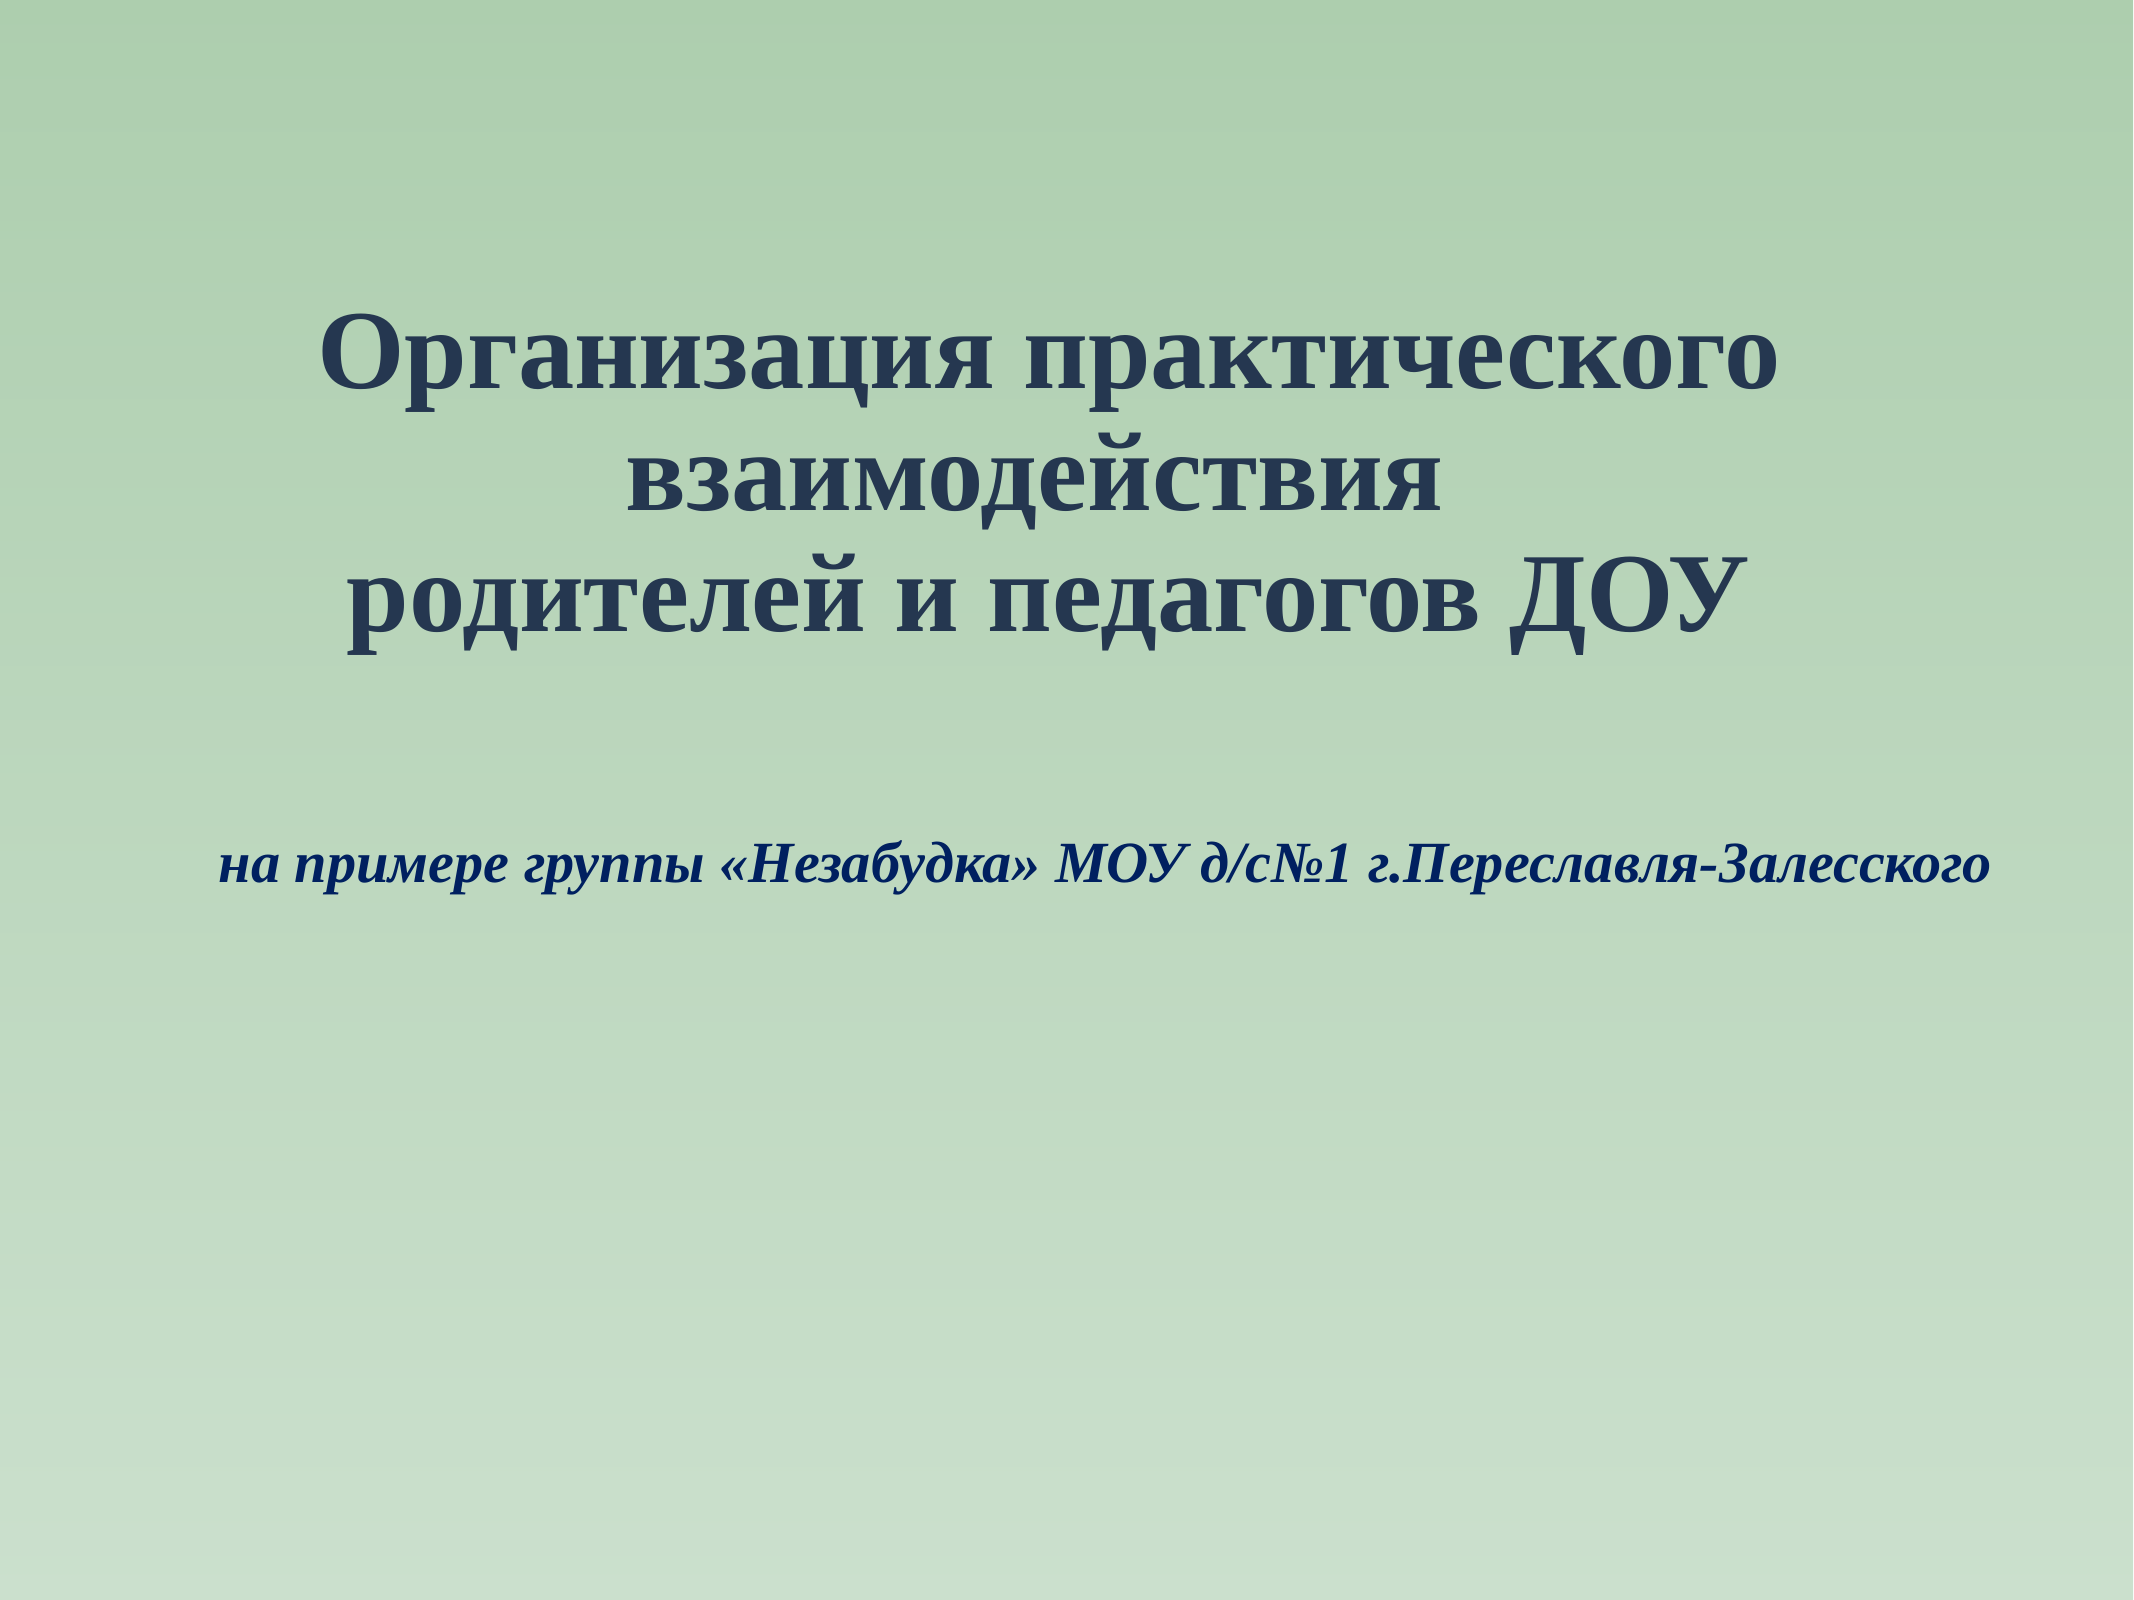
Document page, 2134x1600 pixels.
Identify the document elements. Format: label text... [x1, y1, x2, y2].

text_box на примере группы «Незабудка» МОУ д/с№1 г.Переславля-Залесского [129, 823, 2083, 894]
title Организация практического взаимодействия родителей и педагогов ДОУ [47, 284, 2051, 628]
